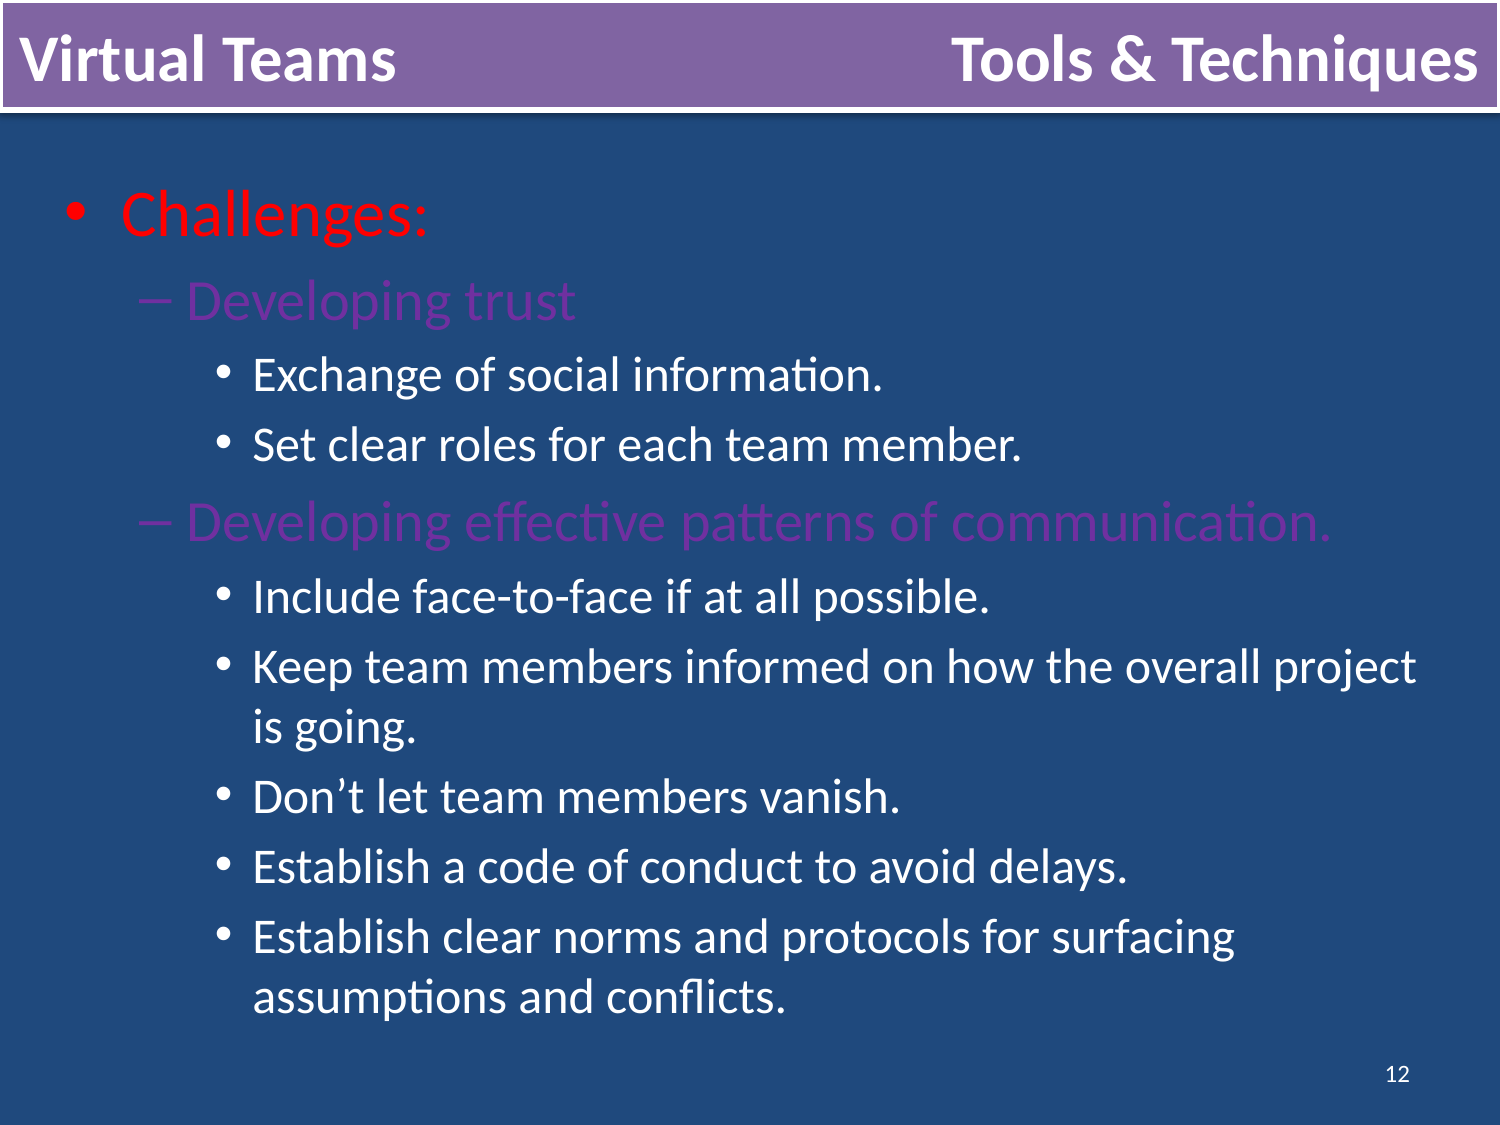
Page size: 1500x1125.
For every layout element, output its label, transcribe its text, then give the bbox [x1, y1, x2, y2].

slide_number 12 [1074, 1042, 1425, 1103]
text_box Challenges: Developing trust Exchange of social information. Set clear roles for each team member. Developing effective patterns of communication. Include face-to-face if at all possible. Keep team members informed on how the overall project is going. Don’t let team members vanish. Establish a code of conduct to avoid delays. Establish clear norms and protocols for surfacing assumptions and conflicts. [50, 162, 1450, 1088]
text_box Virtual Teams Tools & Techniques [0, 0, 1500, 113]
